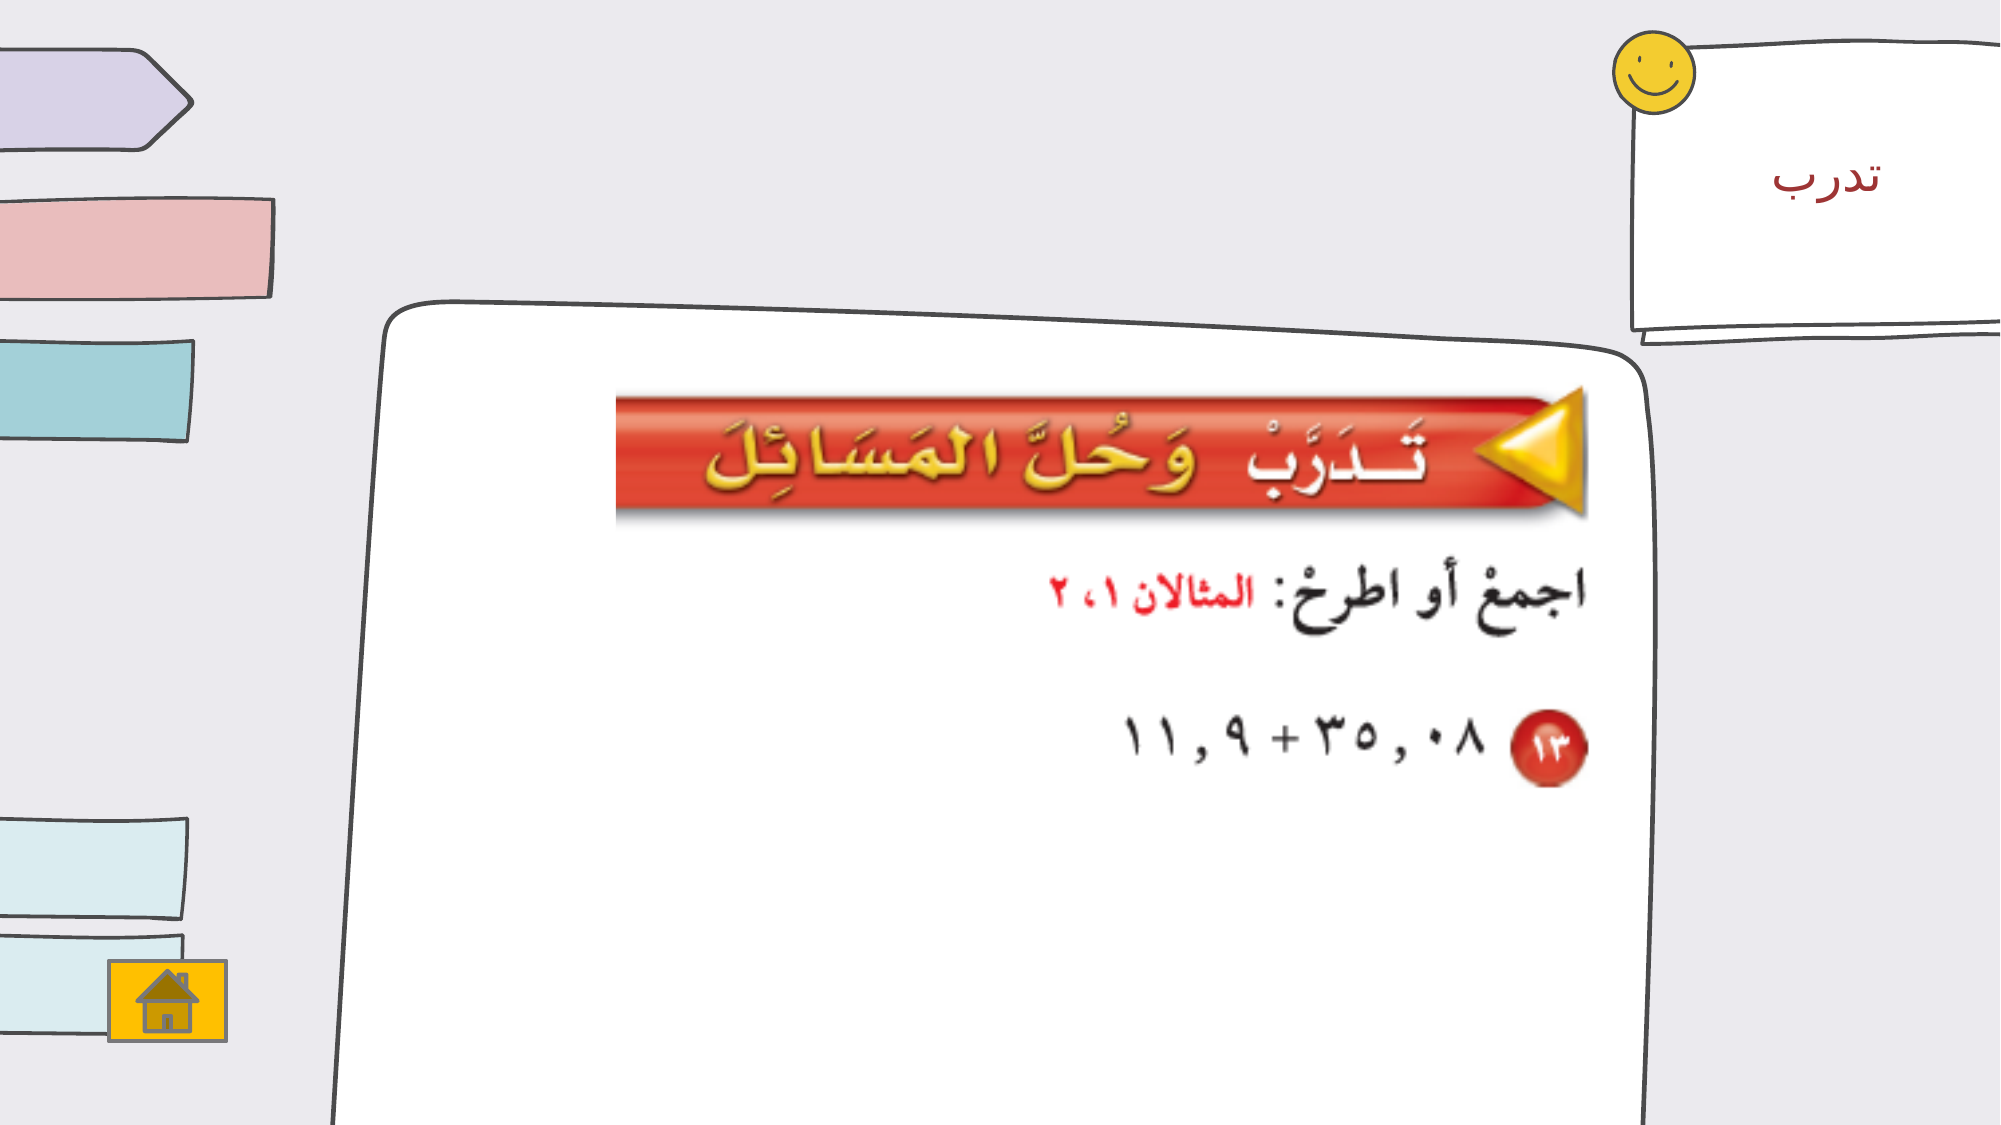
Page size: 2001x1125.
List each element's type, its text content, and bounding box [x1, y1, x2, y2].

text_box تدرب [1756, 133, 1898, 209]
picture [615, 372, 1603, 840]
text_box [107, 959, 228, 1043]
